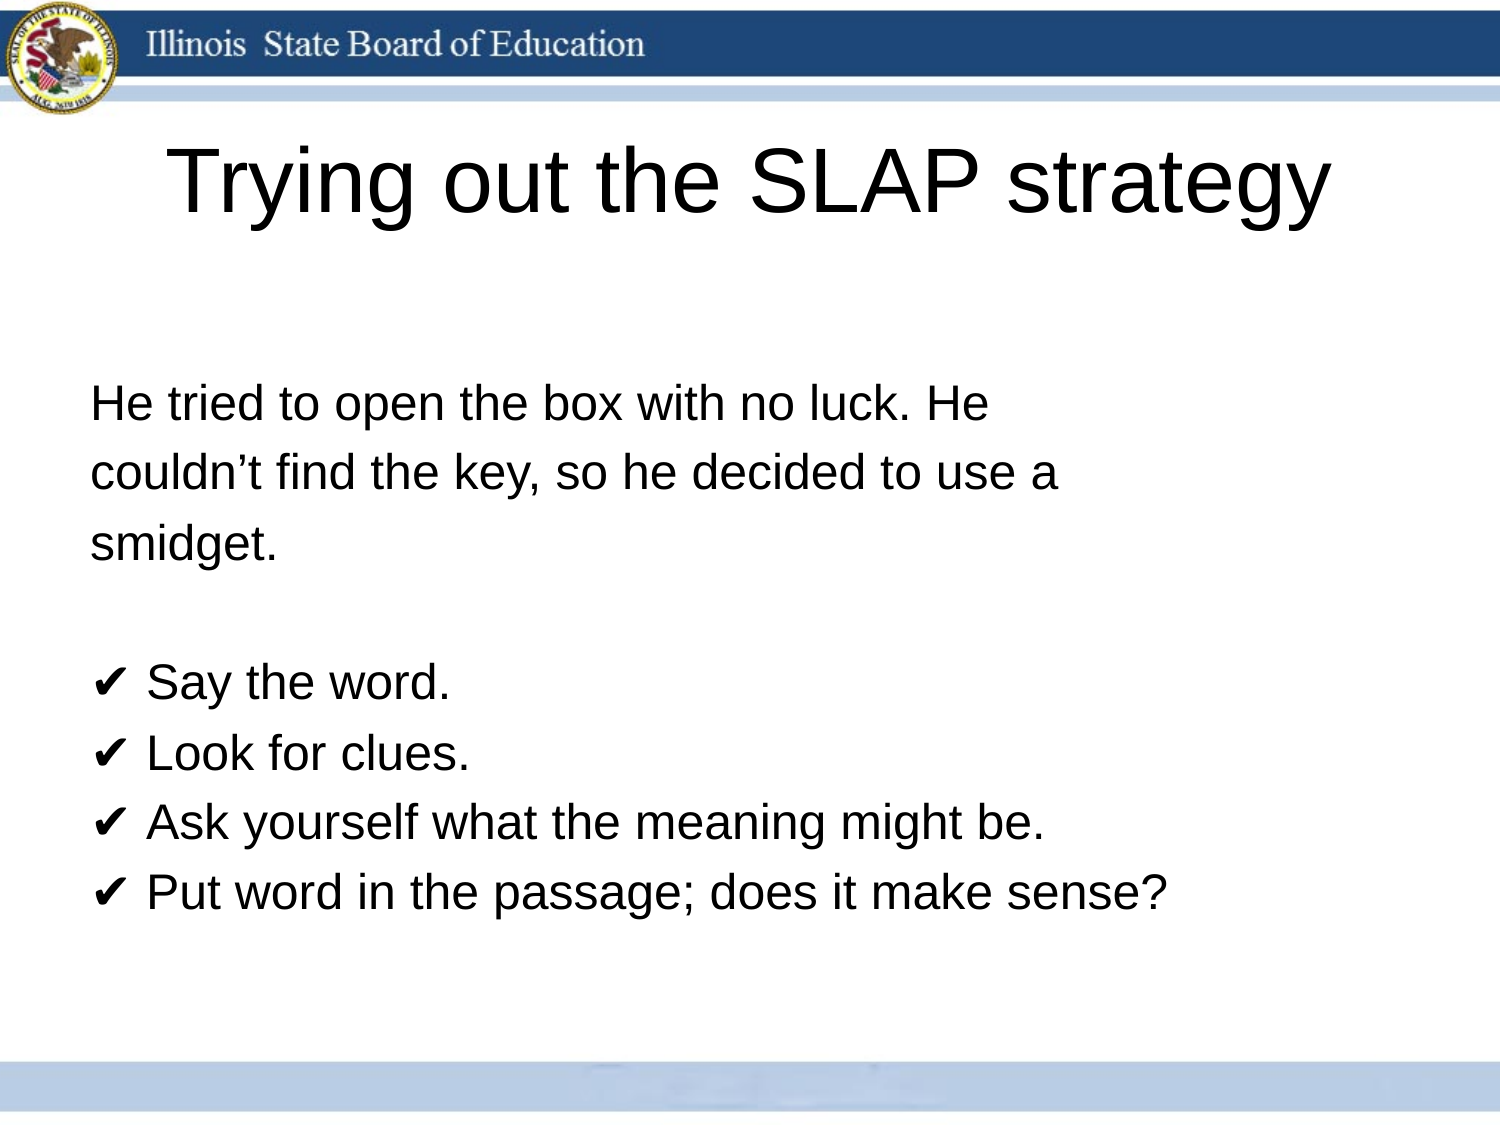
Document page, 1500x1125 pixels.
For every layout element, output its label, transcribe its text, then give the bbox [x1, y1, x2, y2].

title Trying out the SLAP strategy [74, 137, 1426, 326]
picture [0, 0, 1500, 1125]
list He tried to open the box with no luck. He couldn’t find the key, so he decided to use a smidget. ✔ Say the word. ✔ Look for clues. ✔ Ask yourself what the meaning might be. ✔ Put word in the passage; does it make sense? [74, 362, 1426, 1026]
